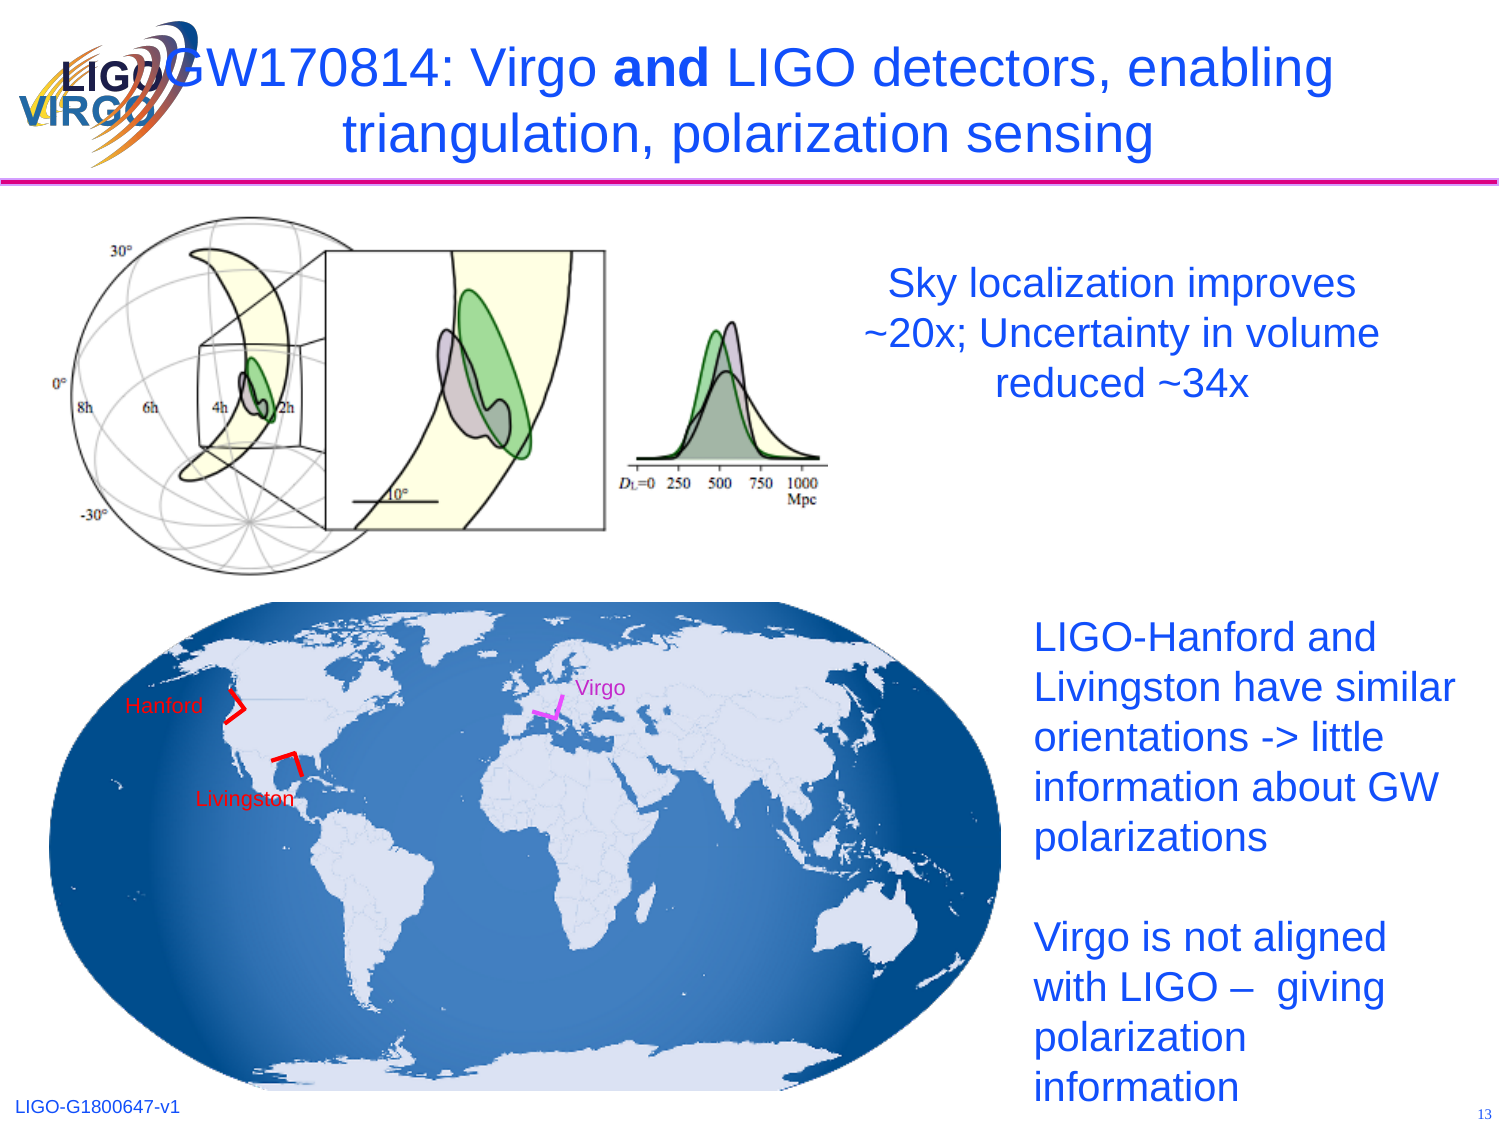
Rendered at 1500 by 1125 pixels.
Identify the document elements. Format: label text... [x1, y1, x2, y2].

text_box Sky localization improves ~20x; Uncertainty in volume reduced ~34x [829, 203, 1417, 509]
text_box LIGO-Hanford and Livingston have similar orientations -> little information about GW polarizations Virgo is not aligned with LIGO – giving polarization information [1027, 603, 1471, 1116]
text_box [48, 602, 1002, 1091]
text_box GW170814: Virgo and LIGO detectors, enabling triangulation, polarization sensing [146, 24, 1354, 169]
picture [31, 203, 829, 580]
picture [19, 21, 198, 168]
text_box 13 [1470, 1099, 1499, 1125]
